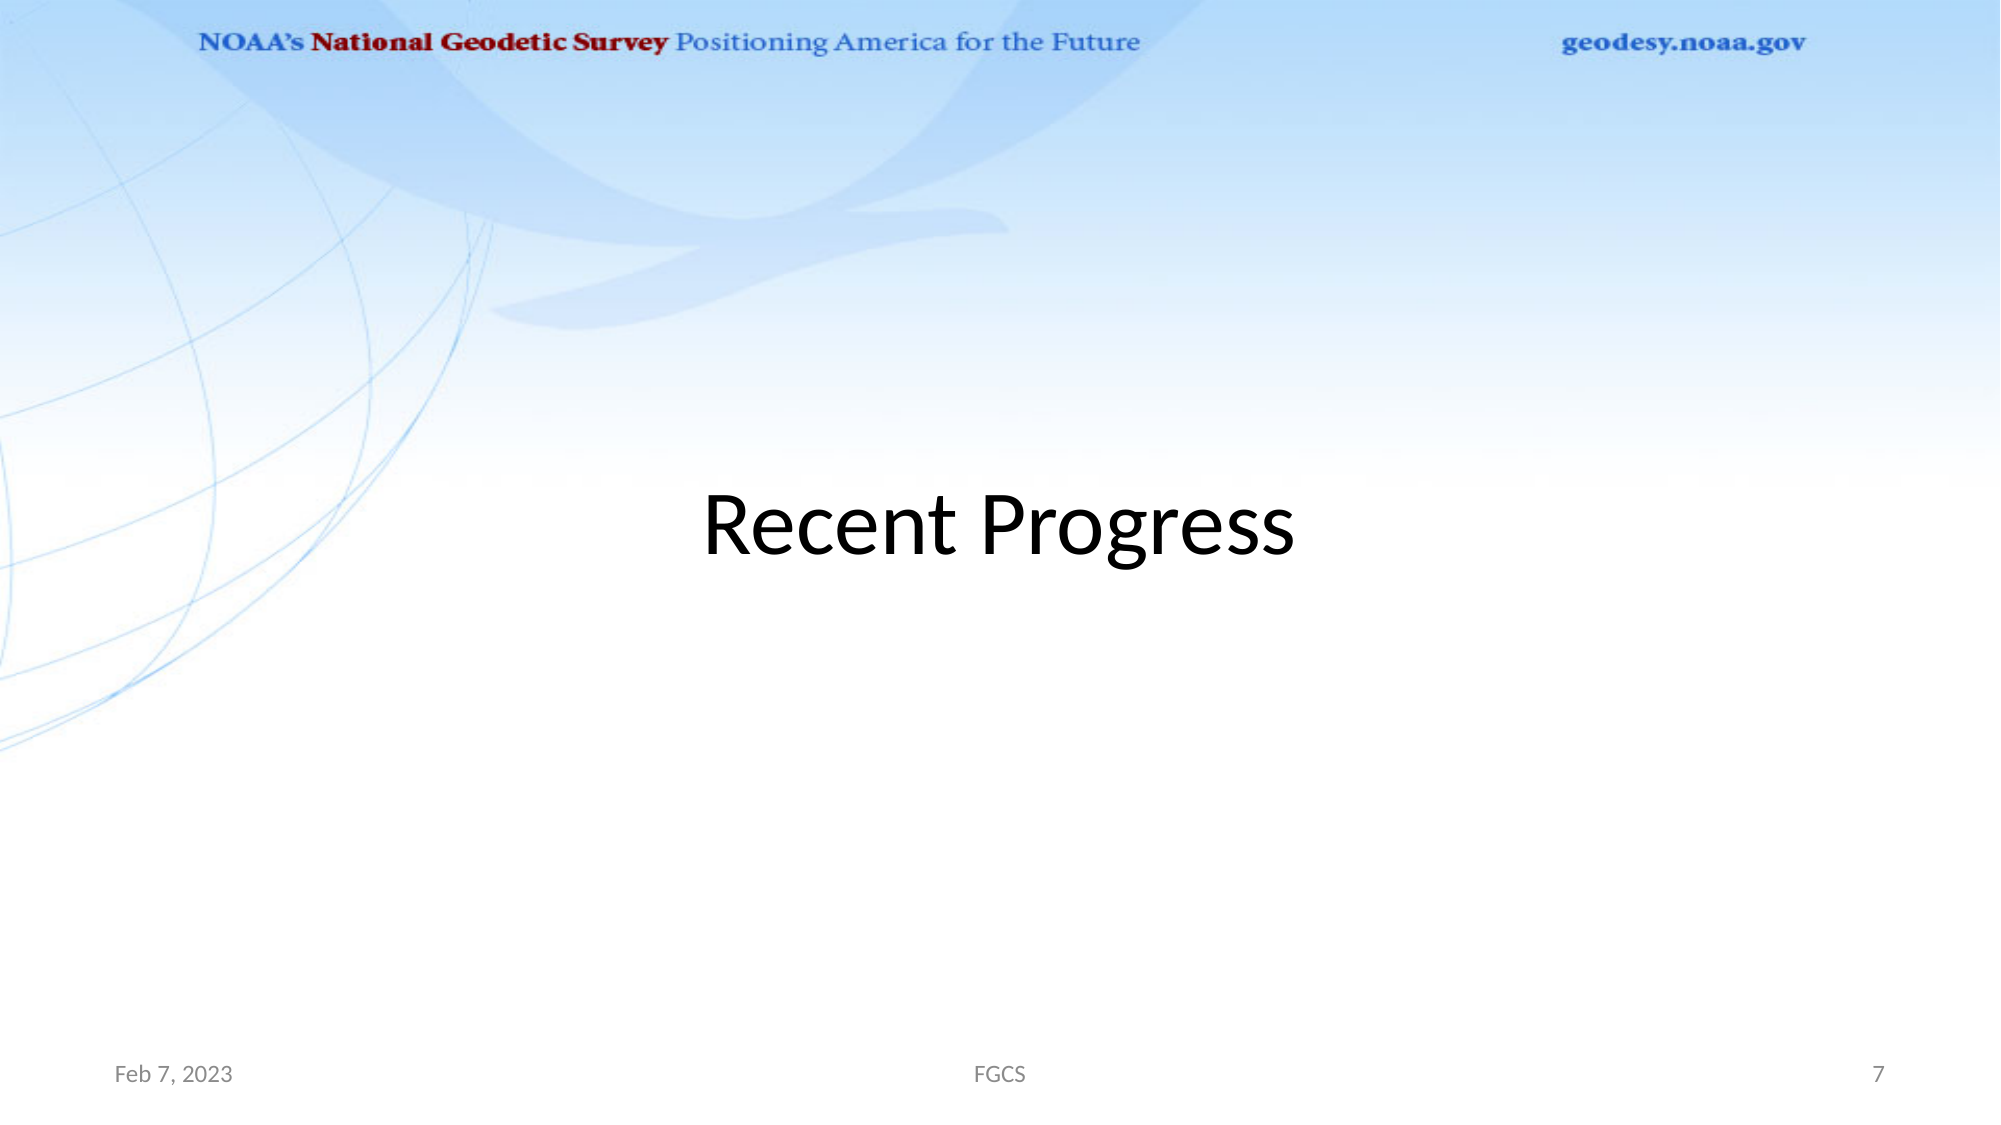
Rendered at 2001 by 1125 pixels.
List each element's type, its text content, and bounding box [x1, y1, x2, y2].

picture [0, 0, 2001, 1125]
title Recent Progress [324, 423, 1675, 612]
footer FGCS [683, 1042, 1317, 1103]
slide_number 7 [1433, 1042, 1900, 1103]
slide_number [99, 1042, 567, 1103]
